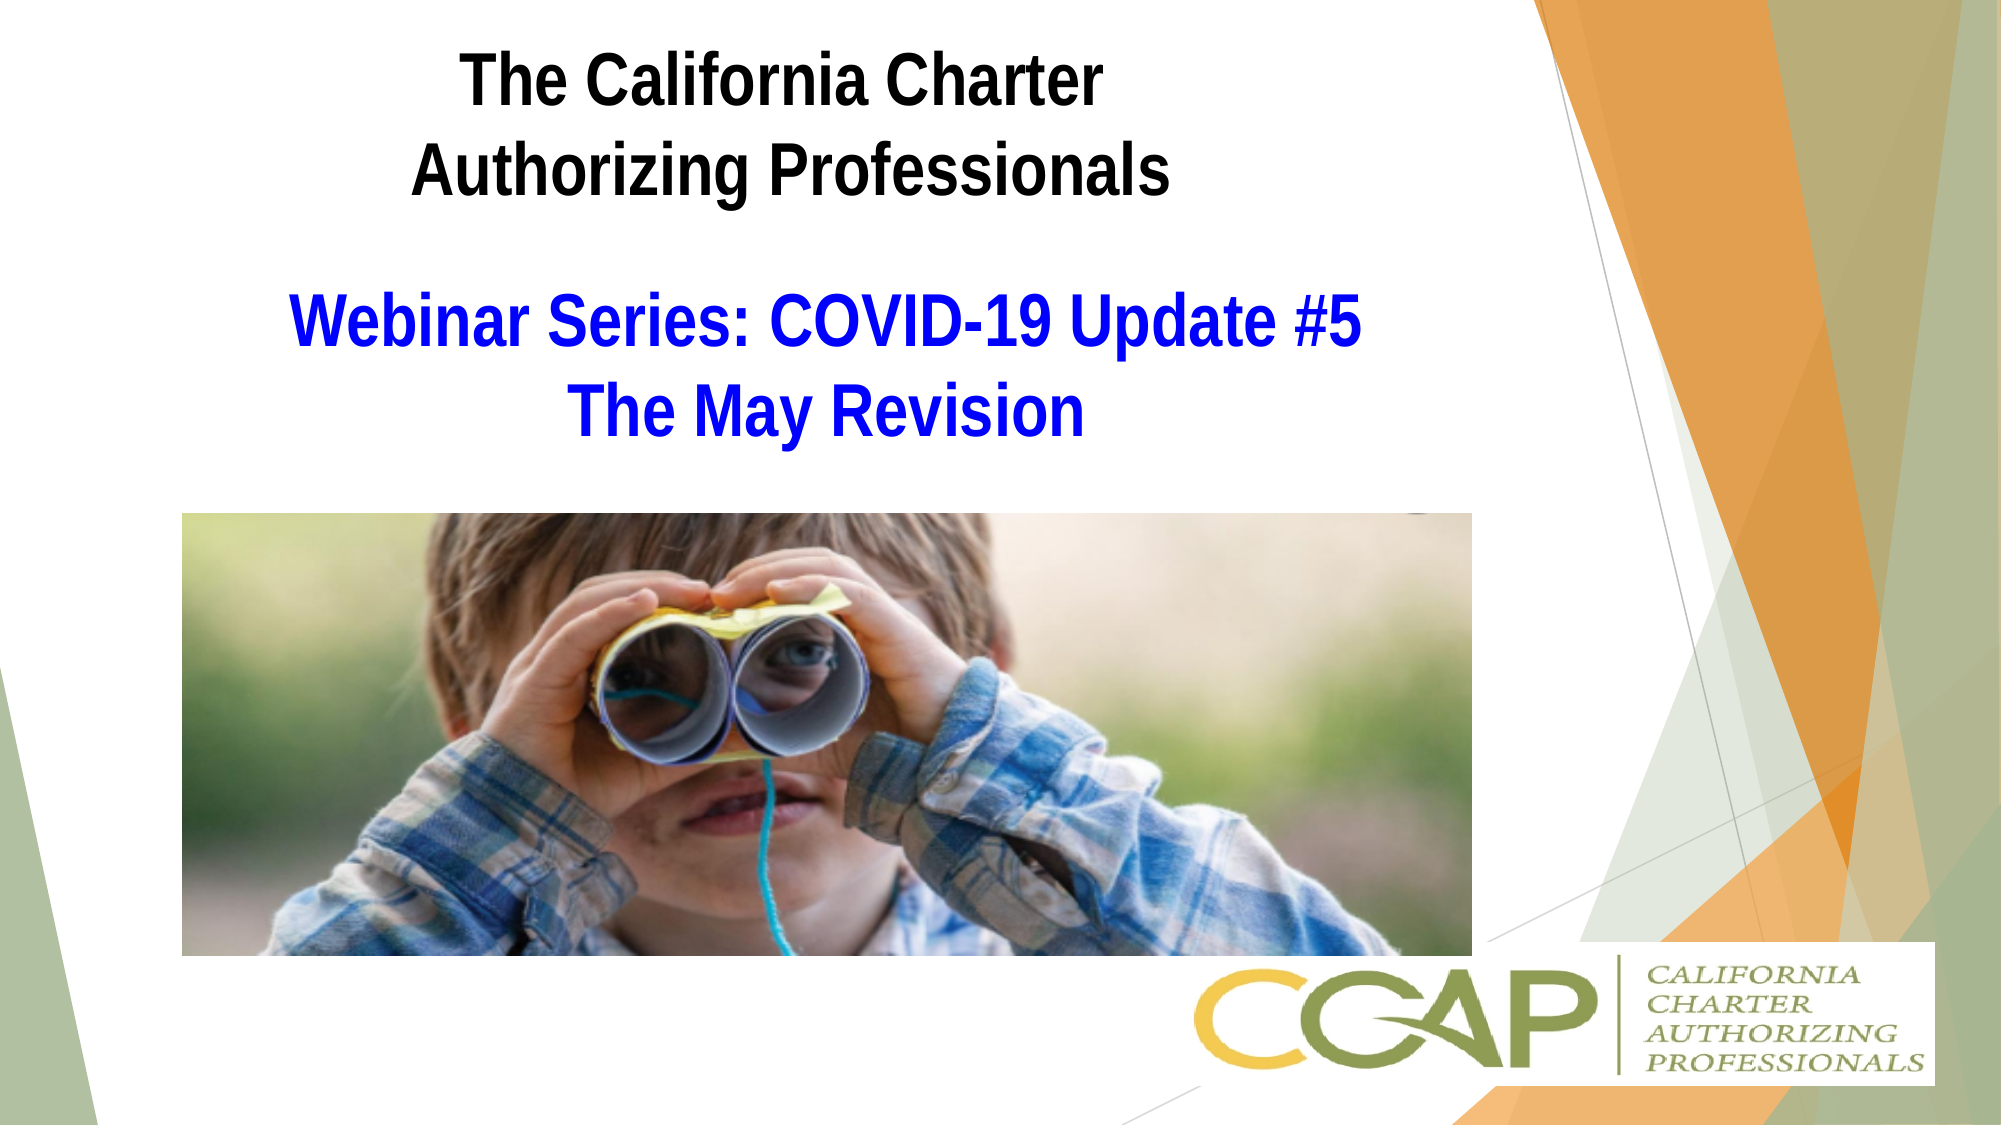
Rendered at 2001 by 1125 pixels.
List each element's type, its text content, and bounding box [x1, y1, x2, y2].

picture [182, 513, 1935, 1086]
text_box Webinar Series: COVID-19 Update #5 The May Revision [182, 214, 1472, 512]
title The California Charter Authorizing Professionals [374, 15, 1207, 214]
